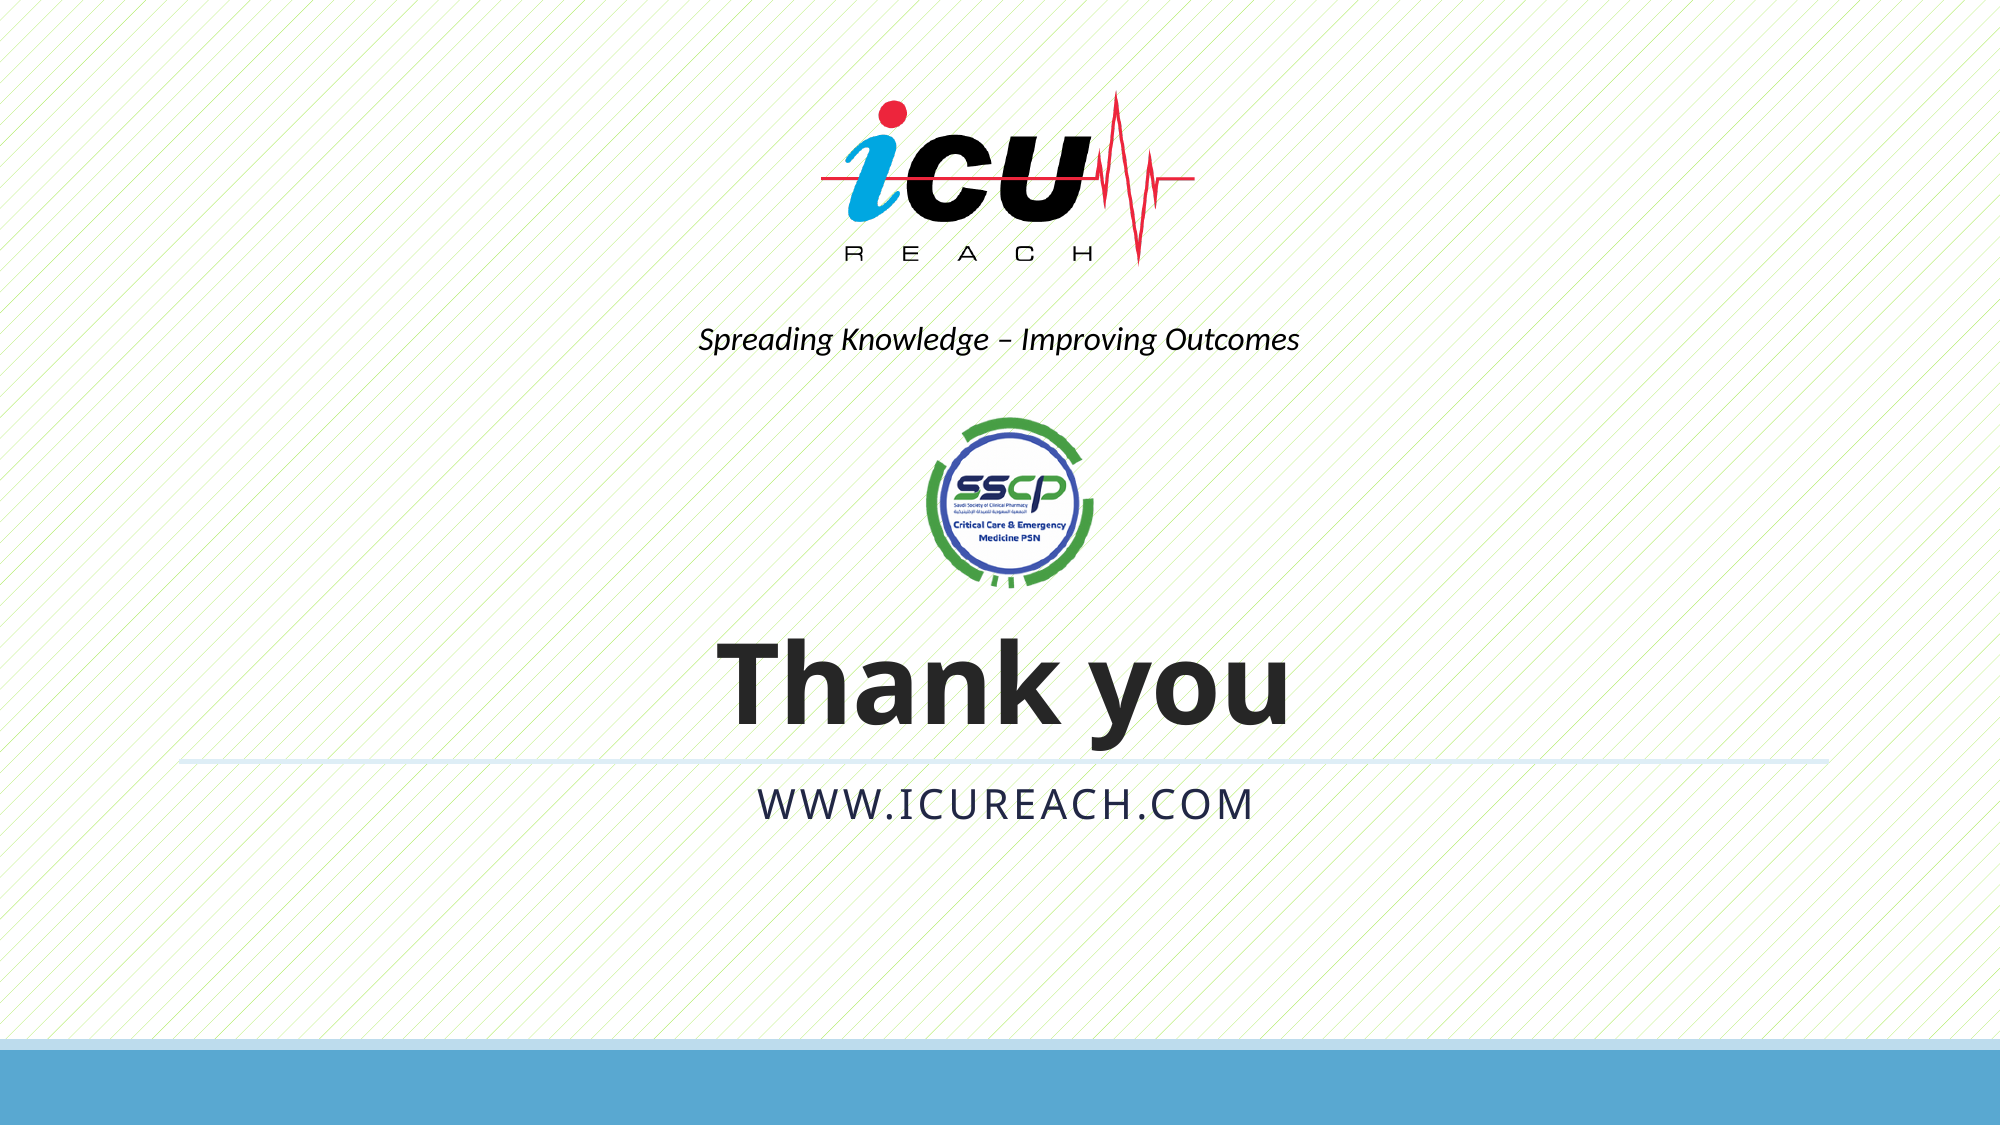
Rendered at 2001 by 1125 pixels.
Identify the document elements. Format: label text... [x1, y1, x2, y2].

title Thank you [180, 169, 1830, 755]
picture [898, 390, 1112, 605]
picture [793, 65, 1207, 169]
subtitle www.icureach.com [180, 776, 1831, 964]
